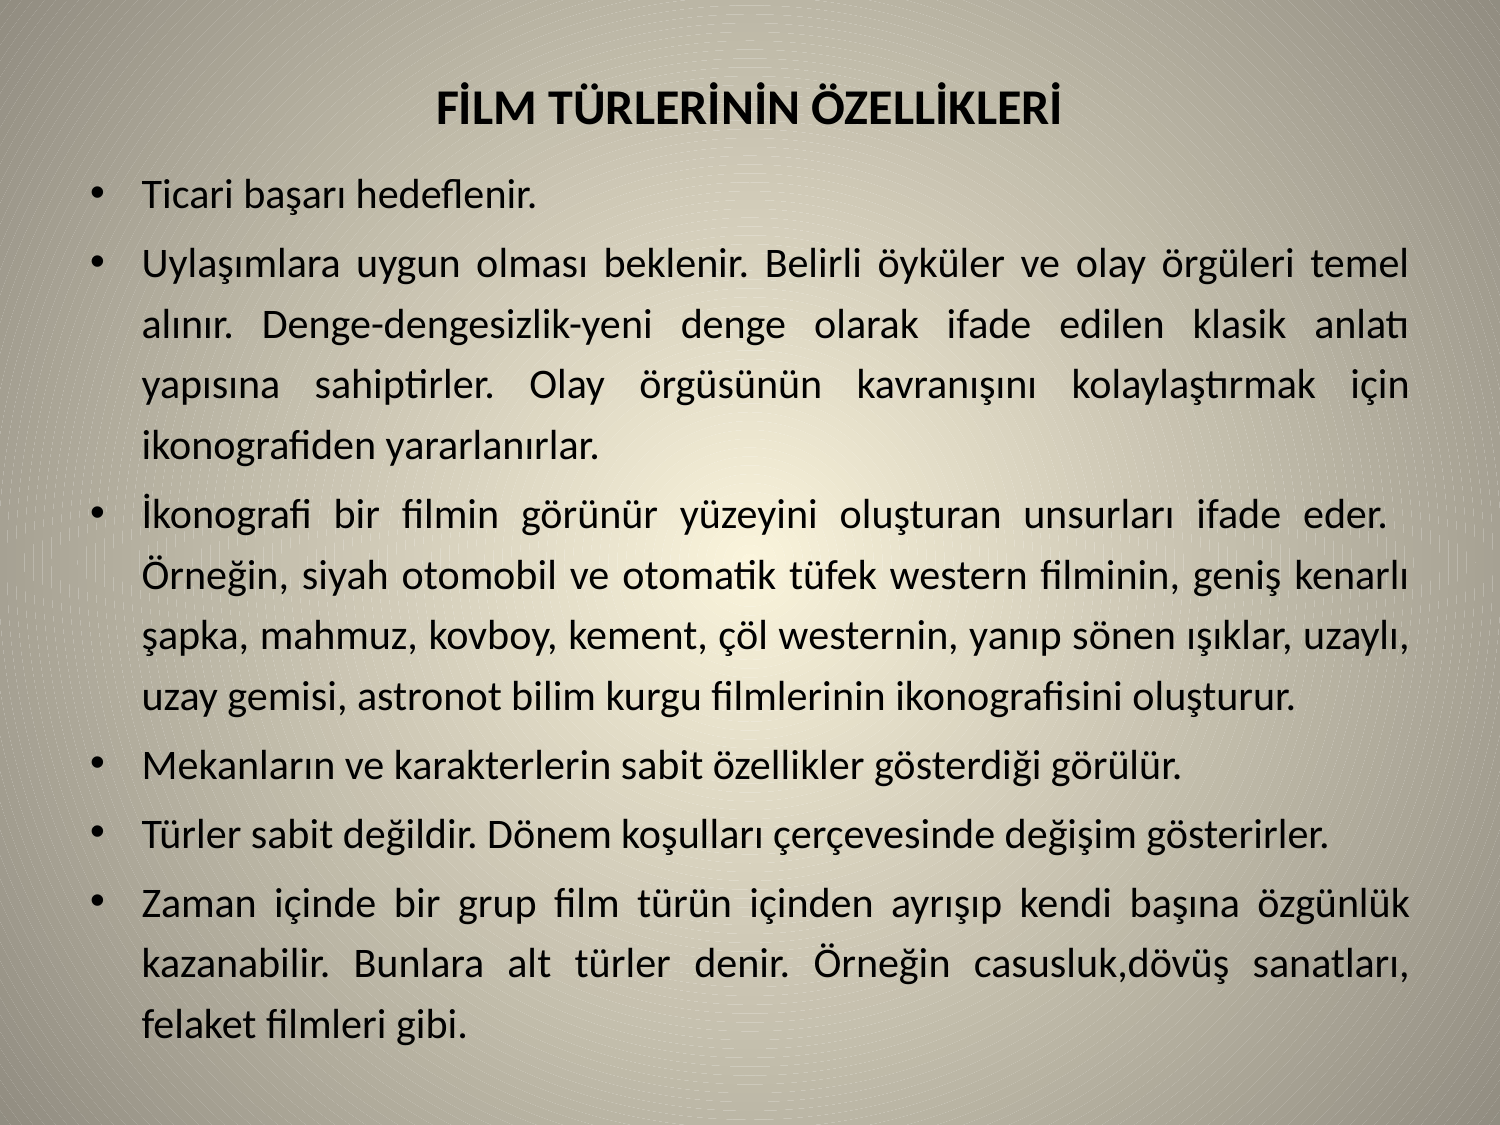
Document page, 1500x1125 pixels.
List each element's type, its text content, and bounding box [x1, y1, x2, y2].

list Ticari başarı hedeflenir. Uylaşımlara uygun olması beklenir. Belirli öyküler ve olay örgüleri temel alınır. Denge-dengesizlik-yeni denge olarak ifade edilen klasik anlatı yapısına sahiptirler. Olay örgüsünün kavranışını kolaylaştırmak için ikonografiden yararlanırlar. İkonografi bir filmin görünür yüzeyini oluşturan unsurları ifade eder. Örneğin, siyah otomobil ve otomatik tüfek western filminin, geniş kenarlı şapka, mahmuz, kovboy, kement, çöl westernin, yanıp sönen ışıklar, uzaylı, uzay gemisi, astronot bilim kurgu filmlerinin ikonografisini oluşturur. Mekanların ve karakterlerin sabit özellikler gösterdiği görülür. Türler sabit değildir. Dönem koşulları çerçevesinde değişim gösterirler. Zaman içinde bir grup film türün içinden ayrışıp kendi başına özgünlük kazanabilir. Bunlara alt türler denir. Örneğin casusluk,dövüş sanatları, felaket filmleri gibi. [75, 149, 1425, 1071]
title FİLM TÜRLERİNİN ÖZELLİKLERİ [75, 0, 1425, 149]
